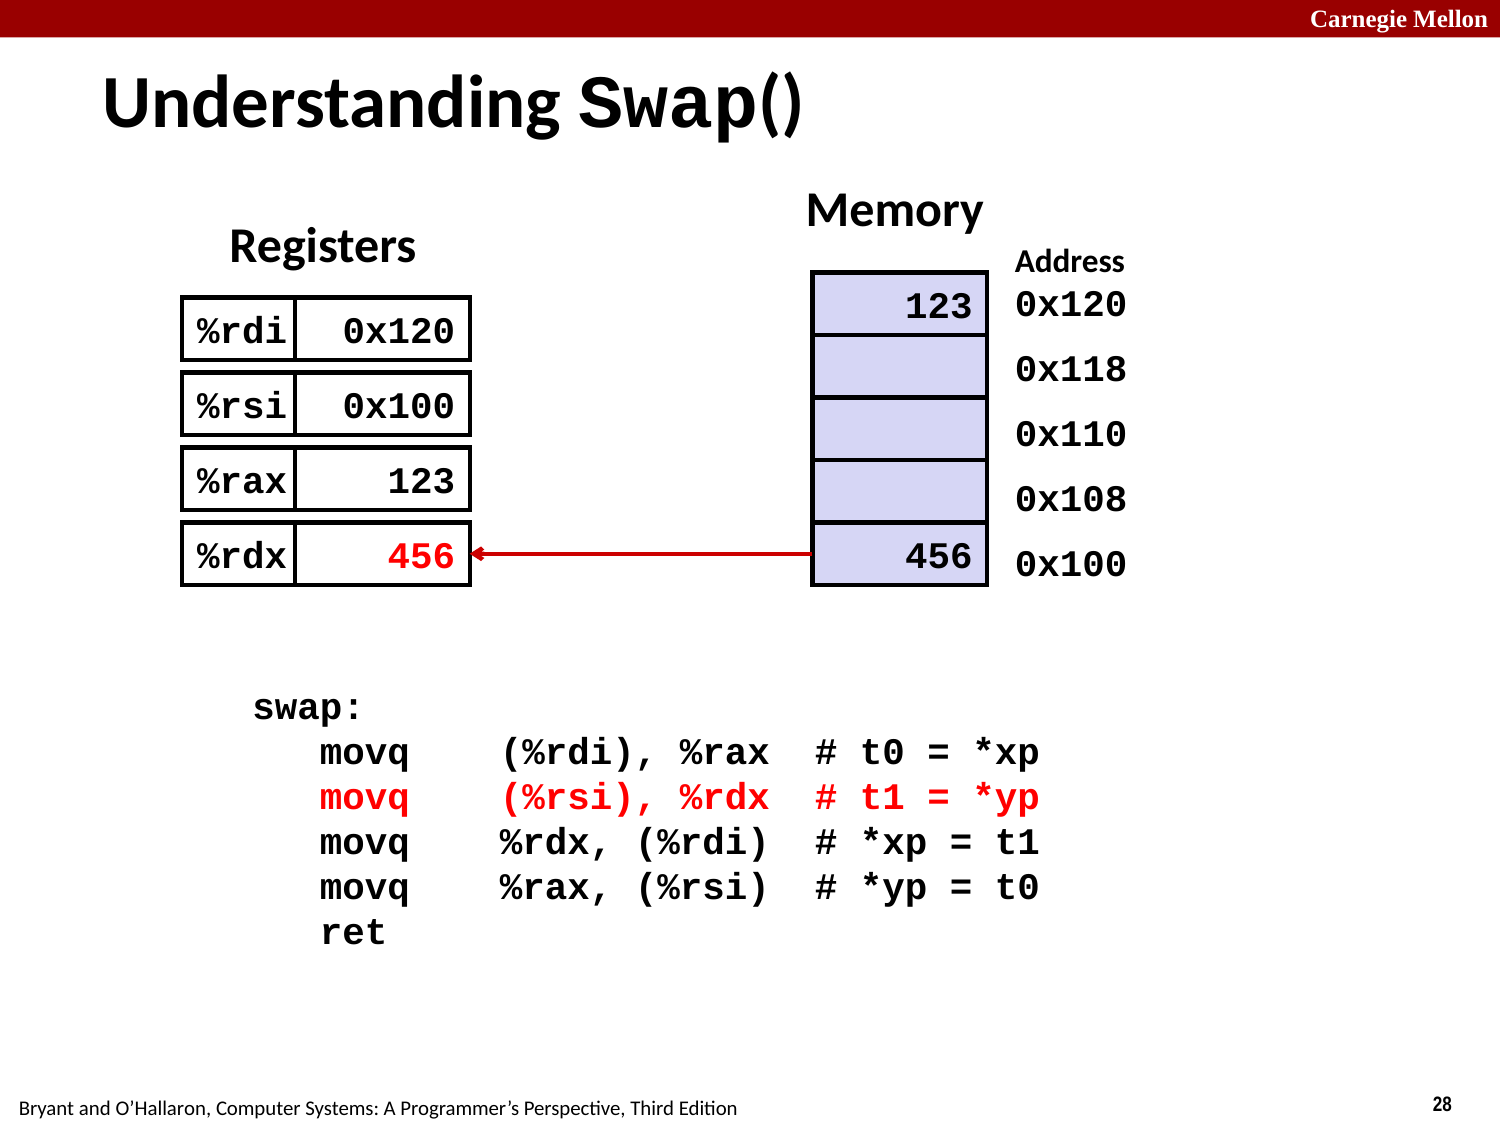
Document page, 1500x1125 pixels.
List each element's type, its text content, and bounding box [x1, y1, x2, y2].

title Understanding Swap() [87, 49, 1134, 145]
text_box [812, 335, 988, 397]
text_box 456 [812, 522, 988, 585]
text_box [812, 397, 988, 460]
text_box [999, 231, 1201, 592]
text_box swap: movq (%rdi), %rax # t0 = *xp movq (%rsi), %rdx # t1 = *yp movq %rdx, (%rdi) # *xp = t1 movq %rax, (%rsi) # *yp = t0 ret [237, 674, 1200, 960]
text_box Registers [214, 205, 432, 281]
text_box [181, 297, 470, 586]
text_box Memory [790, 169, 1000, 245]
text_box 123 [812, 272, 988, 335]
text_box [812, 460, 988, 522]
